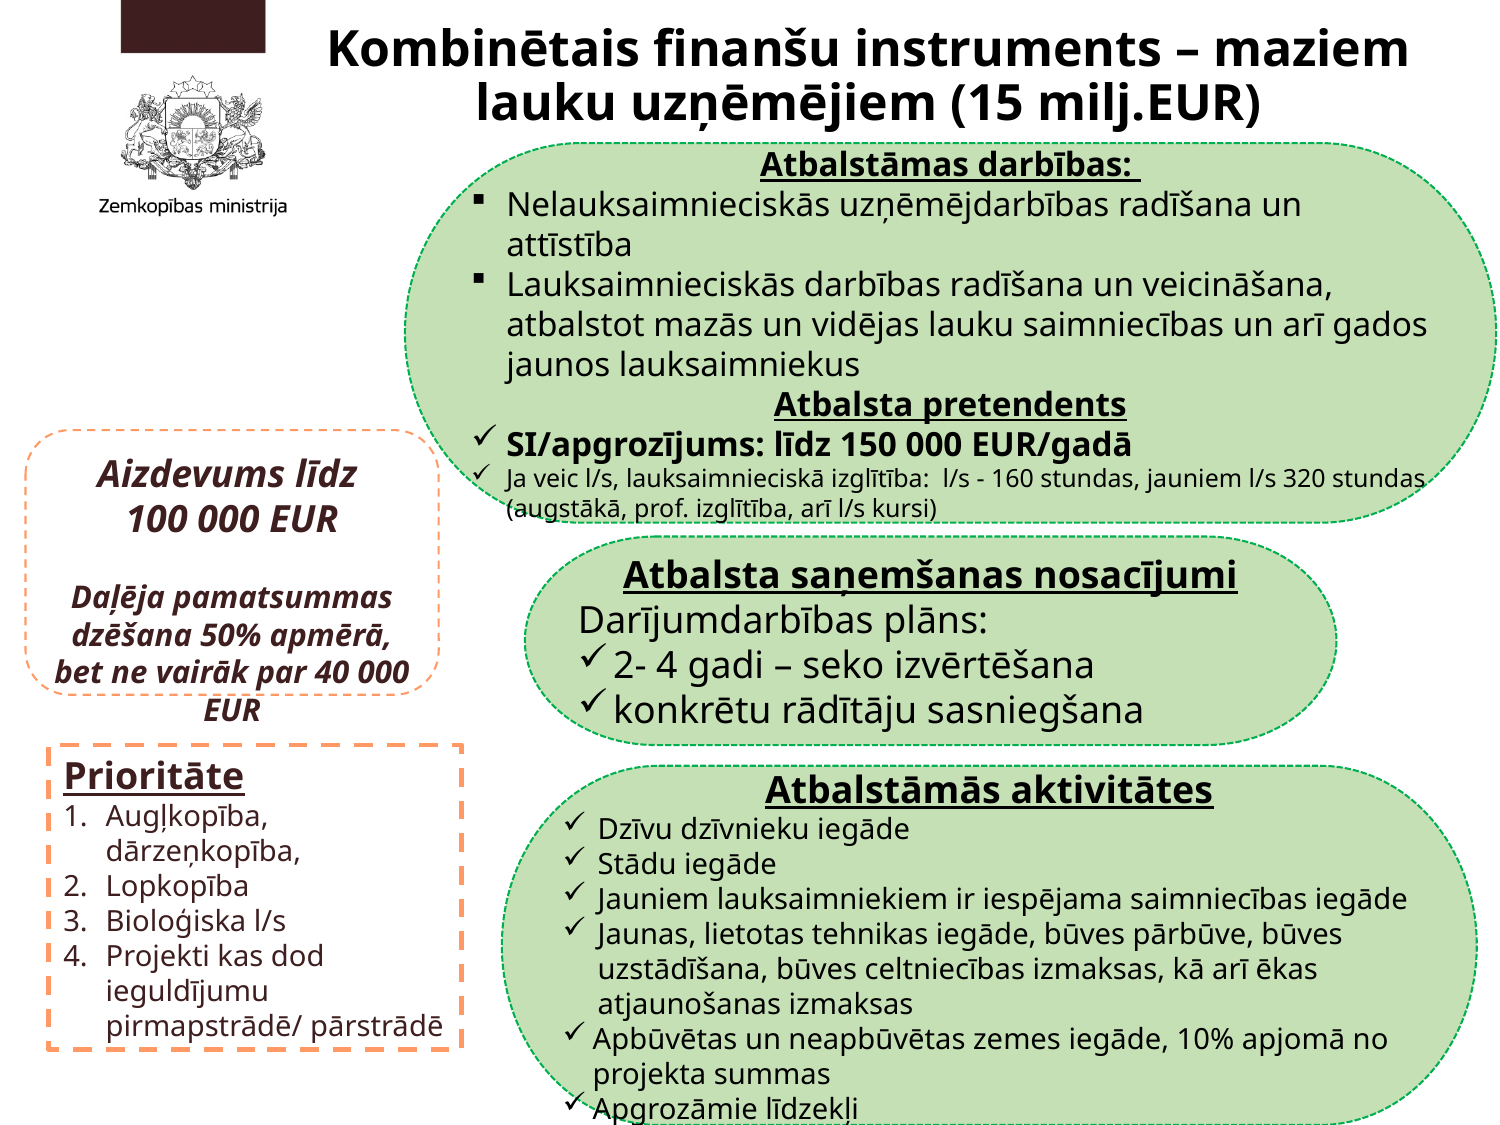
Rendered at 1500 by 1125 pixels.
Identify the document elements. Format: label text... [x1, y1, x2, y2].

picture [48, 0, 338, 321]
text_box Aizdevums līdz 100 000 EUR Daļēja pamatsummas dzēšana 50% apmērā, bet ne vairāk par 40 000 EUR [24, 429, 440, 696]
text_box Atbalstāmas darbības: Nelauksaimnieciskās uzņēmējdarbības radīšana un attīstība Lauksaimnieciskās darbības radīšana un veicināšana, atbalstot mazās un vidējas lauku saimniecības un arī gados jaunos lauksaimniekus Atbalsta pretendents SI/apgrozījums: līdz 150 000 EUR/gadā Ja veic l/s, lauksaimnieciskā izglītība: l/s - 160 stundas, jauniem l/s 320 stundas (augstākā, prof. izglītība, arī l/s kursi) [403, 142, 1498, 524]
text_box Atbalstāmās aktivitātes Dzīvu dzīvnieku iegāde Stādu iegāde Jauniem lauksaimniekiem ir iespējama saimniecības iegāde Jaunas, lietotas tehnikas iegāde, būves pārbūve, būves uzstādīšana, būves celtniecības izmaksas, kā arī ēkas atjaunošanas izmaksas Apbūvētas un neapbūvētas zemes iegāde, 10% apjomā no projekta summas Apgrozāmie līdzekļi [500, 764, 1478, 1125]
title Kombinētais finanšu instruments – maziem lauku uzņēmējiem (15 milj.EUR) [260, 15, 1477, 144]
text_box Atbalsta saņemšanas nosacījumi Darījumdarbības plāns: 2- 4 gadi – seko izvērtēšana konkrētu rādītāju sasniegšana [523, 535, 1338, 747]
text_box Prioritāte Augļkopība, dārzeņkopība, Lopkopība Bioloģiska l/s Projekti kas dod ieguldījumu pirmapstrādē/ pārstrādē [48, 744, 462, 1050]
